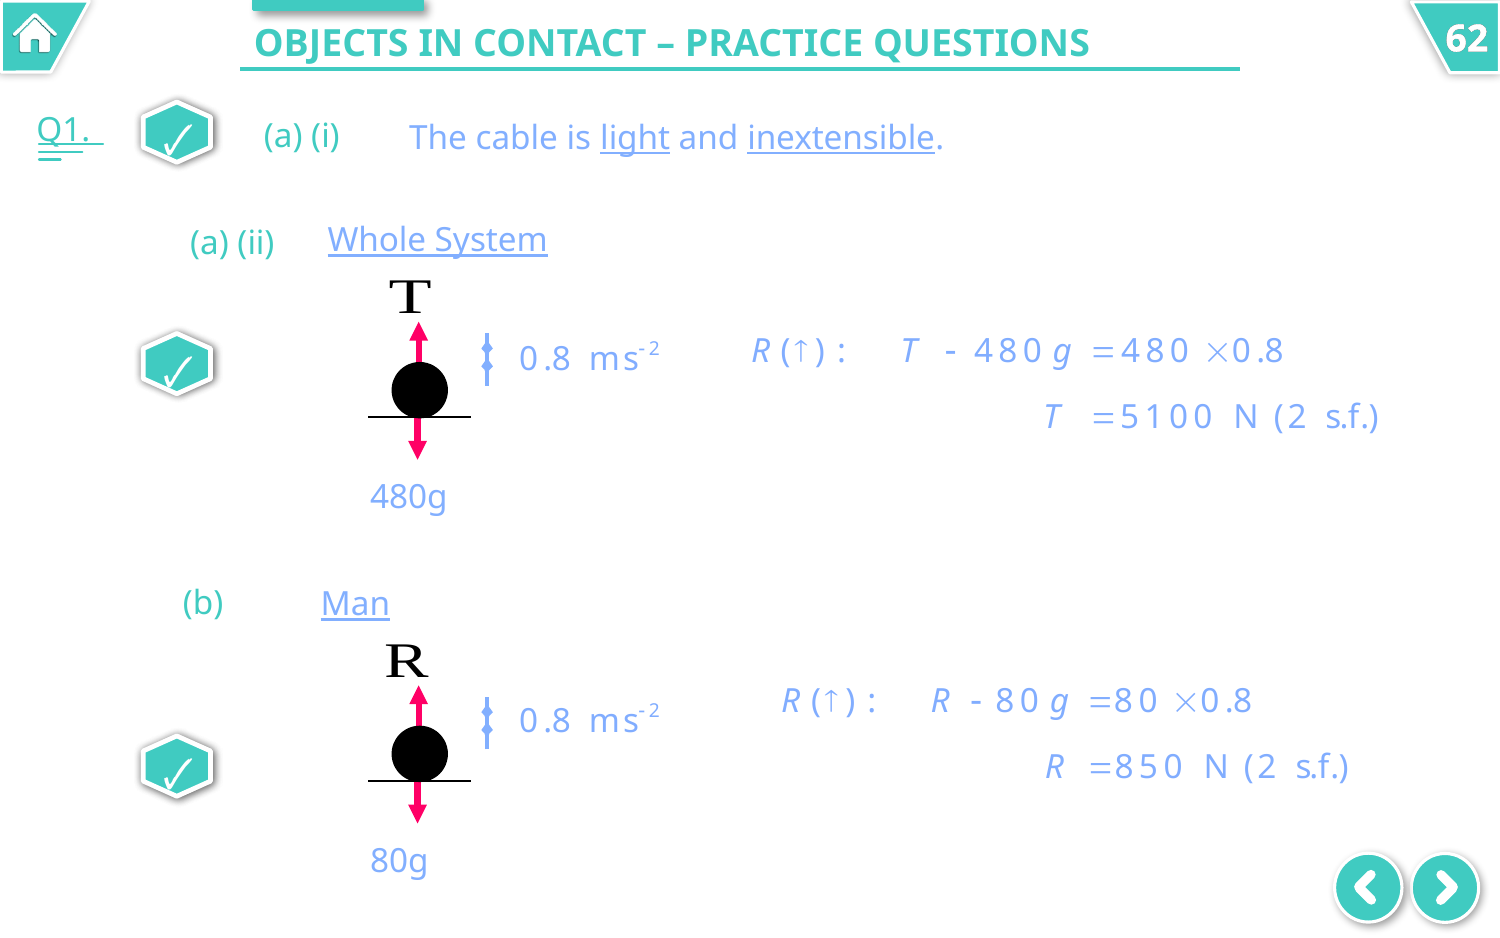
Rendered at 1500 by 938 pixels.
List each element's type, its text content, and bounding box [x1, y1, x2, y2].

text_box Whole System [312, 211, 563, 266]
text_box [36, 108, 107, 160]
title Objects in Contact – Practice Questions [238, 10, 1226, 71]
text_box 🗸 [143, 101, 211, 163]
text_box The cable is light and inextensible. [394, 108, 960, 164]
text_box 80g [355, 832, 508, 887]
text_box (b) [168, 573, 239, 629]
text_box (a) (ii) [175, 213, 290, 269]
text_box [515, 331, 668, 378]
text_box Man [305, 574, 406, 630]
text_box [391, 361, 448, 416]
text_box 🗸 [143, 735, 211, 797]
text_box 🗸 [143, 333, 211, 394]
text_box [780, 676, 1356, 802]
text_box [391, 725, 448, 780]
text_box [749, 326, 1386, 452]
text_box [515, 693, 668, 739]
text_box (a) (i) [249, 106, 364, 162]
text_box 480g [355, 468, 508, 523]
